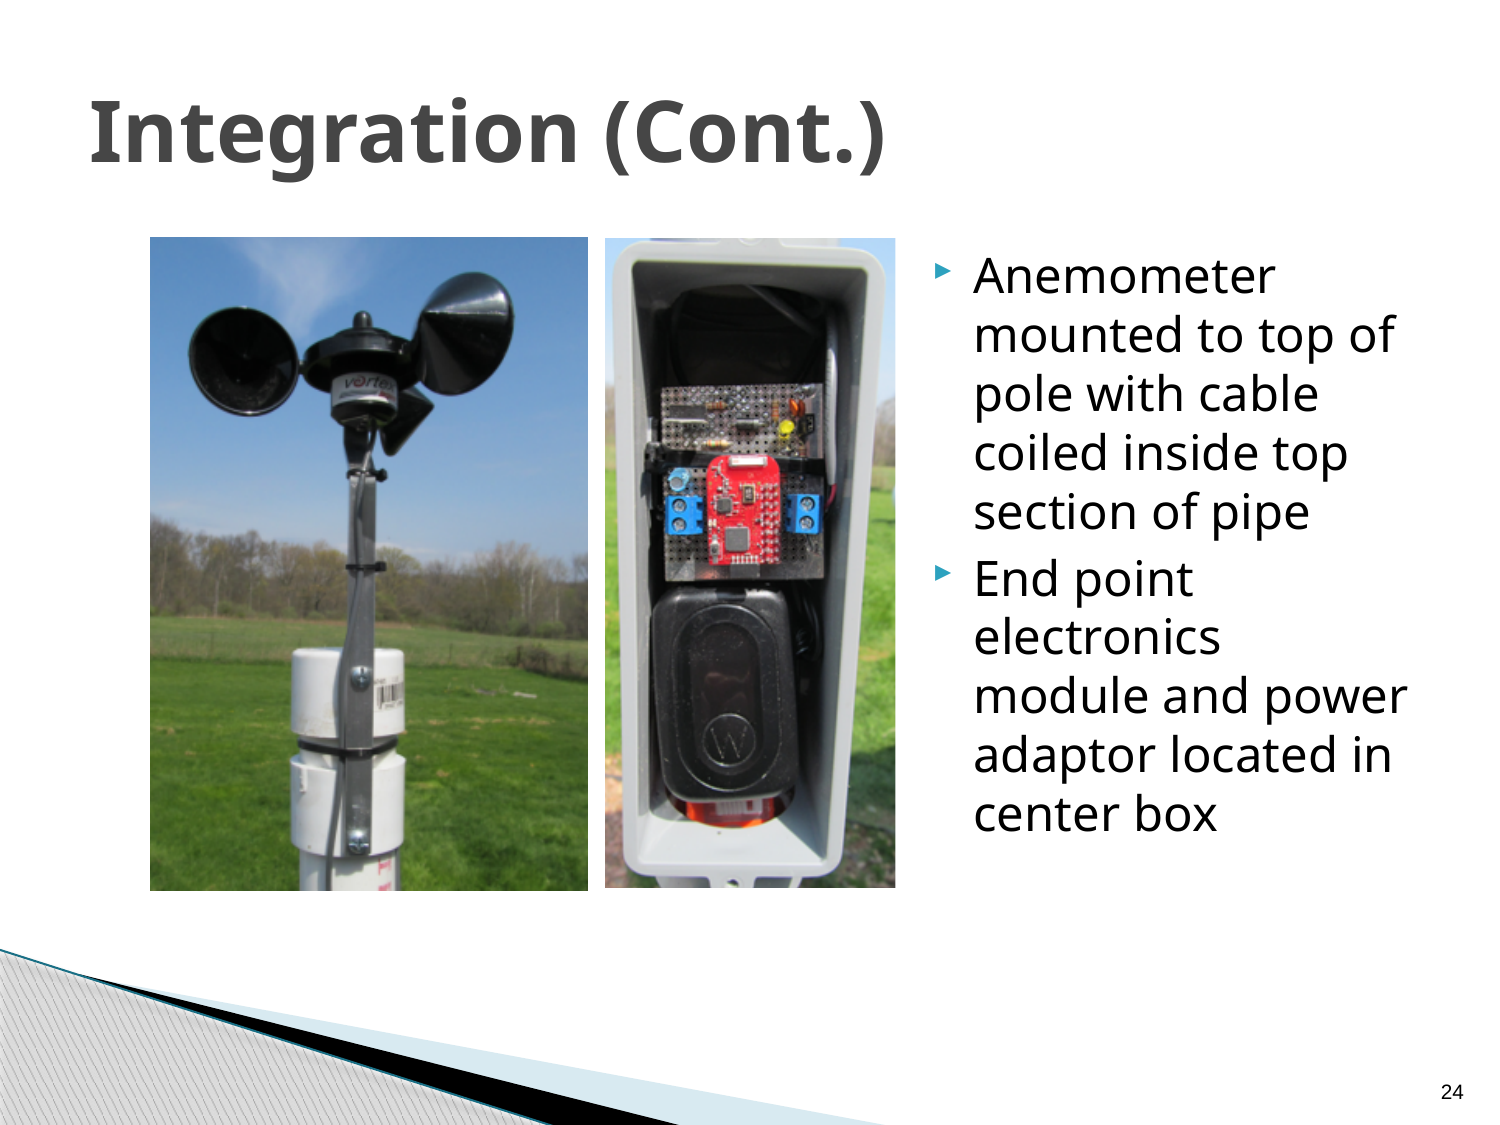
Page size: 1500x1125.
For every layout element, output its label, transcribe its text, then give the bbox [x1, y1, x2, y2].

list Anemometer mounted to top of pole with cable coiled inside top section of pipe End point electronics module and power adaptor located in center box [900, 237, 1425, 913]
slide_number 24 [1418, 1051, 1479, 1112]
picture [604, 237, 896, 888]
picture [149, 237, 588, 892]
title Integration (Cont.) [75, 45, 1425, 213]
